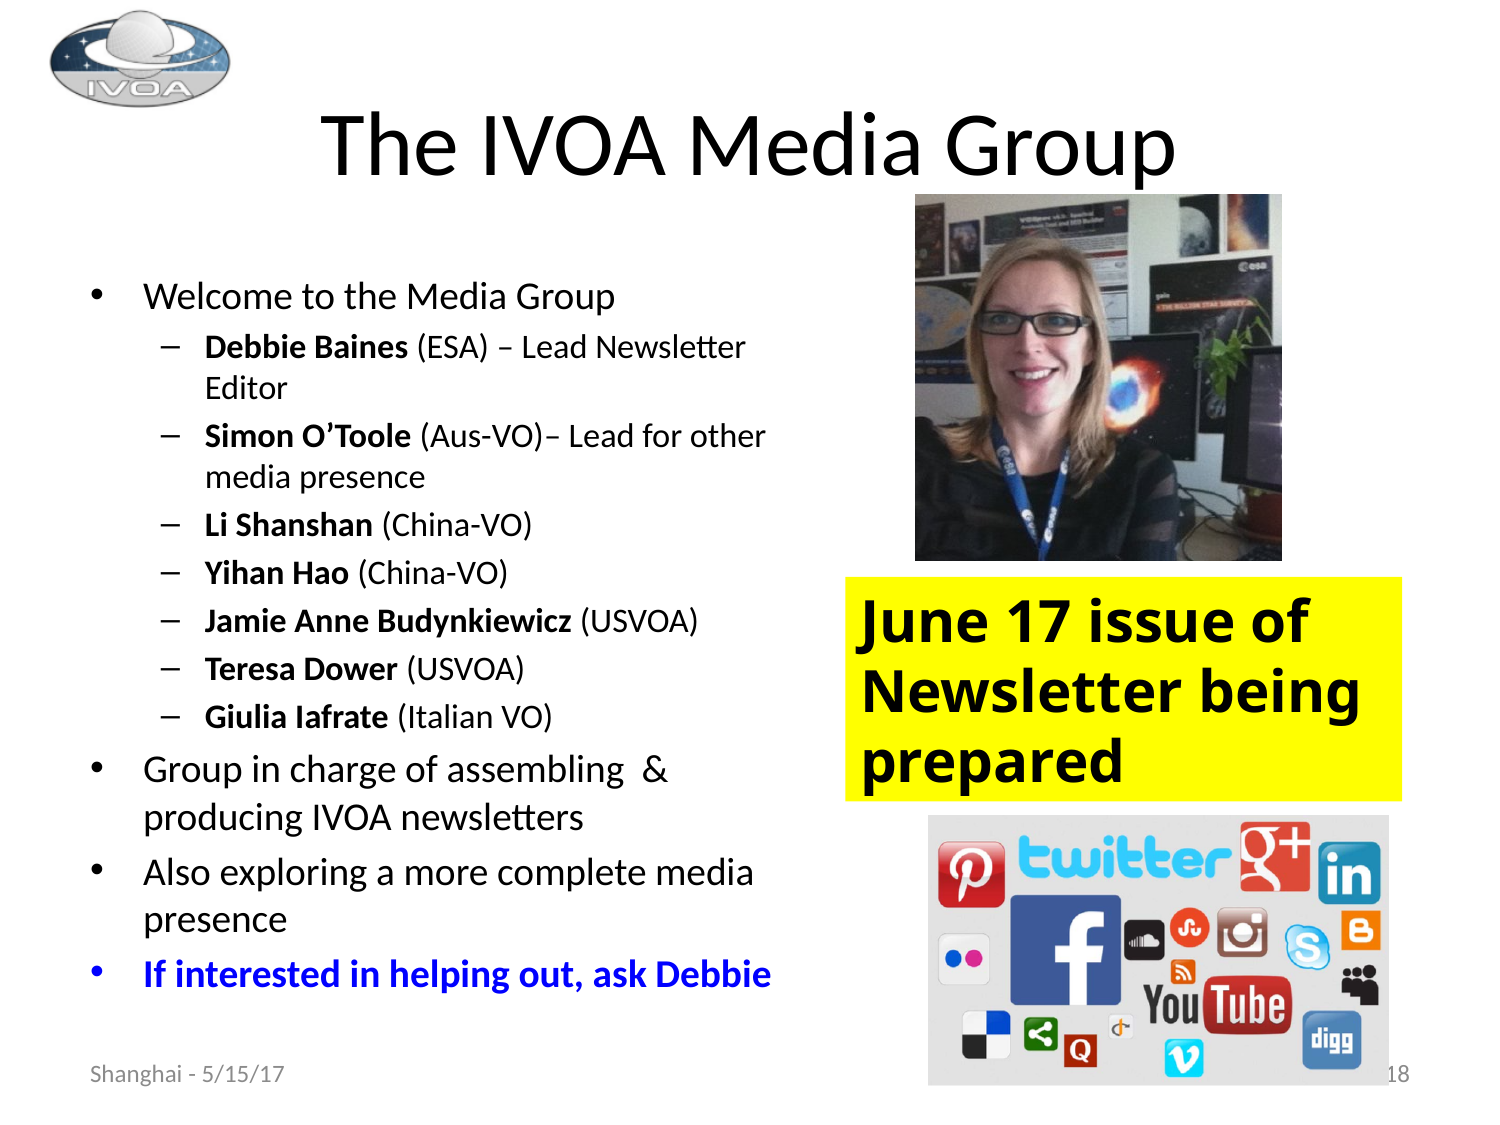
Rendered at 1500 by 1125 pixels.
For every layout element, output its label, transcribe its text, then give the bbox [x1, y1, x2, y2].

list Welcome to the Media Group Debbie Baines (ESA) – Lead Newsletter Editor Simon O’Toole (Aus-VO)– Lead for other media presence Li Shanshan (China-VO) Yihan Hao (China-VO) Jamie Anne Budynkiewicz (USVOA) Teresa Dower (USVOA) Giulia Iafrate (Italian VO) Group in charge of assembling & producing IVOA newsletters Also exploring a more complete media presence If interested in helping out, ask Debbie [75, 262, 846, 1005]
text_box June 17 issue of Newsletter being prepared [845, 576, 1403, 802]
slide_number 18 [1074, 1042, 1425, 1103]
picture [914, 193, 1282, 561]
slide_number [75, 1042, 425, 1103]
picture [0, 0, 286, 116]
title The IVOA Media Group [75, 45, 1425, 233]
picture [928, 815, 1389, 1087]
